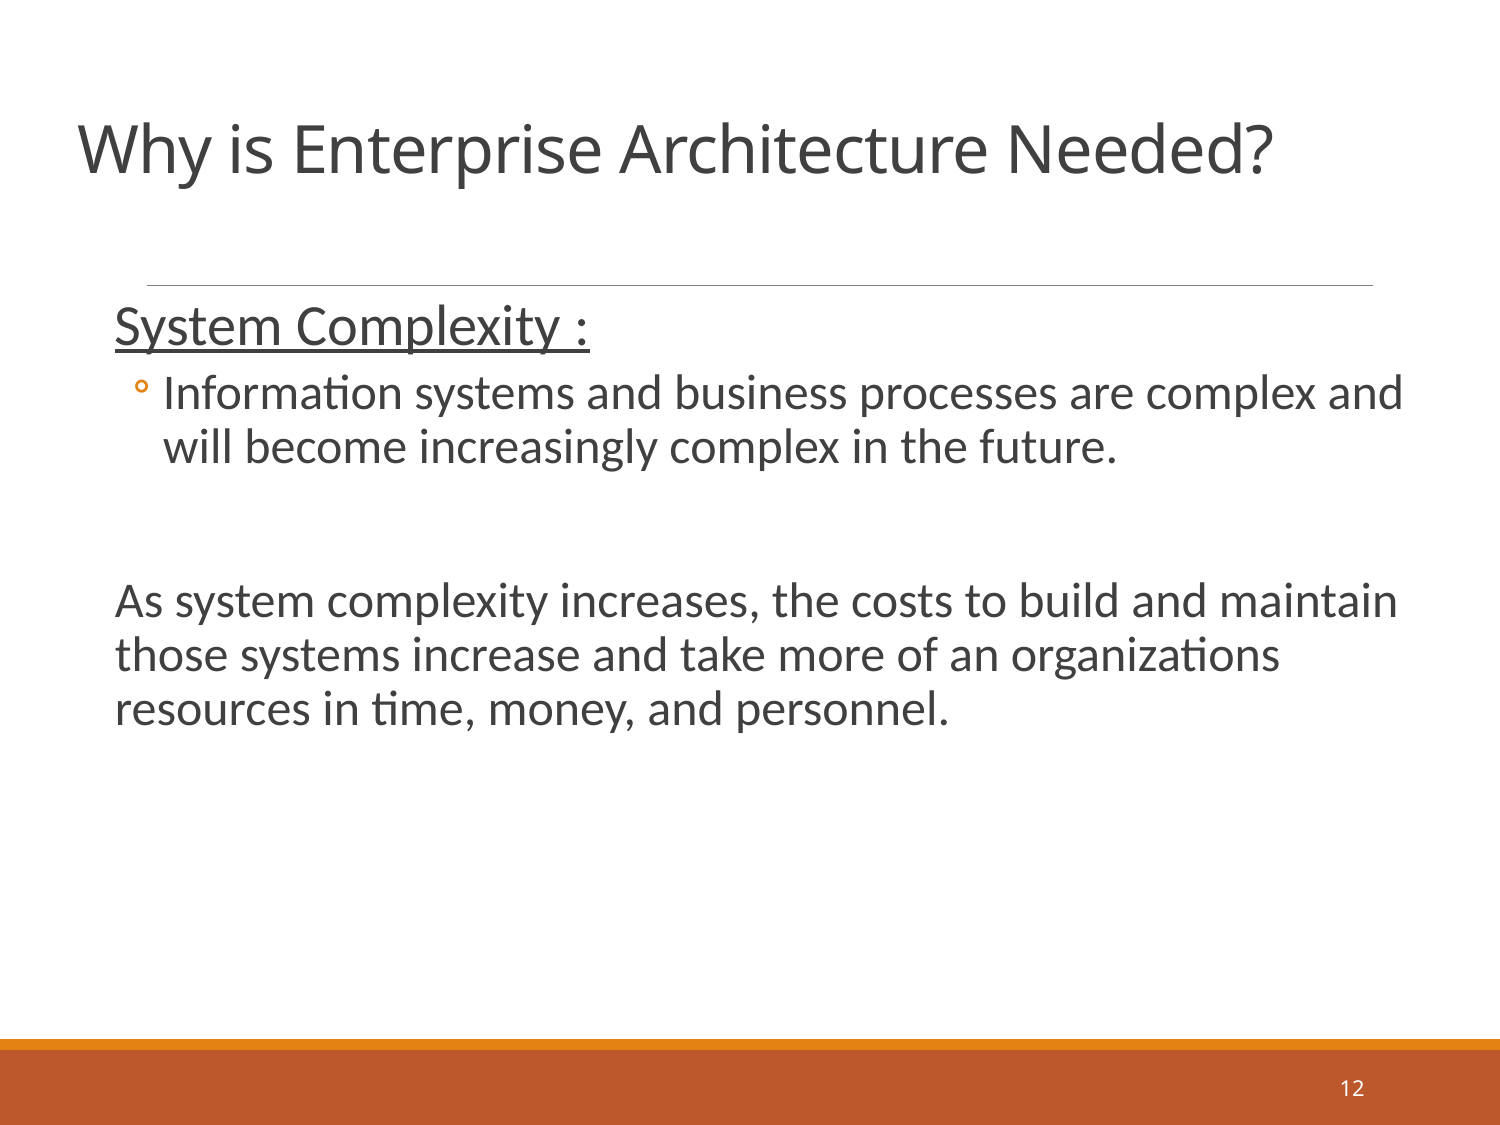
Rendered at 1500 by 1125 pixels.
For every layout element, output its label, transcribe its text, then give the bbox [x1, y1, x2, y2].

list System Complexity : Information systems and business processes are complex and will become increasingly complex in the future. As system complexity increases, the costs to build and maintain those systems increase and take more of an organizations resources in time, money, and personnel. [99, 287, 1425, 988]
title Why is Enterprise Architecture Needed? [62, 75, 1413, 196]
slide_number 12 [1218, 1059, 1380, 1120]
